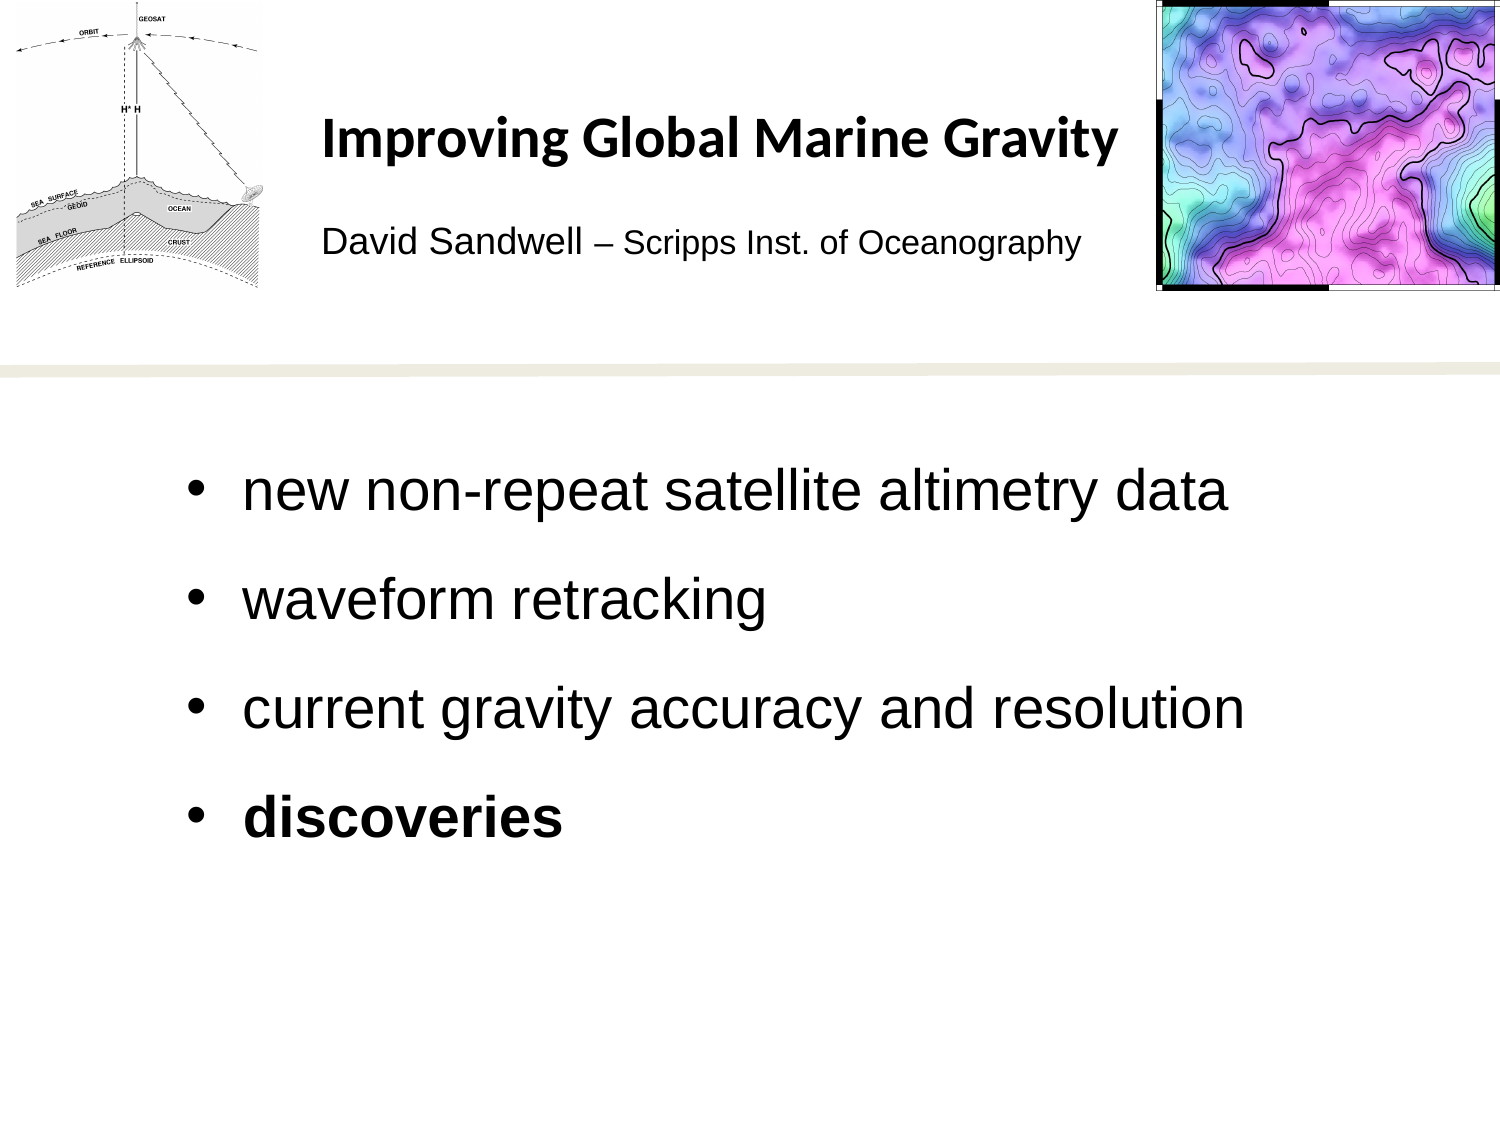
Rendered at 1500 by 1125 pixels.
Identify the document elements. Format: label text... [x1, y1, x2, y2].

picture [16, 1, 263, 291]
title Improving Global Marine Gravity David Sandwell – Scripps Inst. of Oceanography [306, 46, 1171, 301]
picture [1156, 0, 1500, 291]
text_box new non-repeat satellite altimetry data waveform retracking current gravity accuracy and resolution discoveries [171, 370, 1348, 857]
